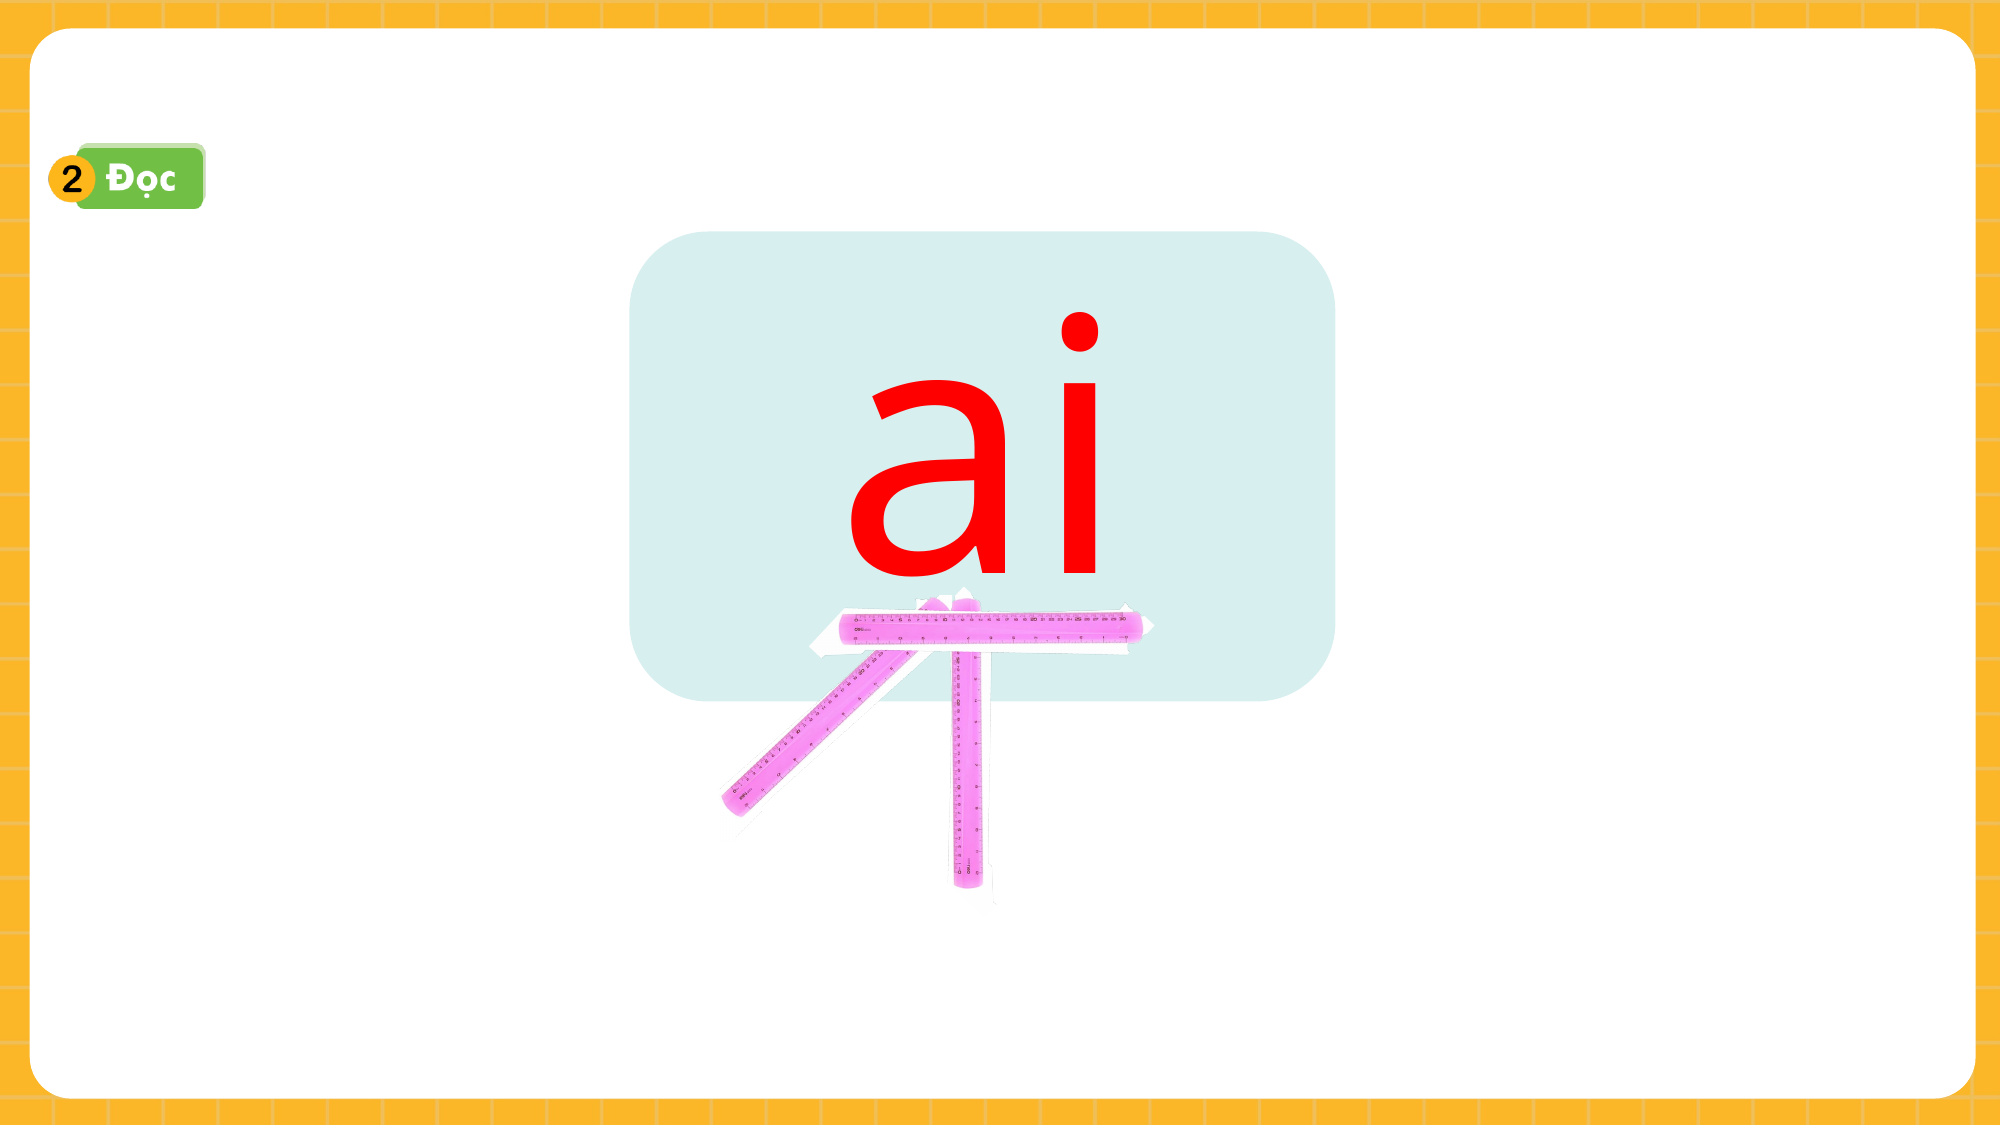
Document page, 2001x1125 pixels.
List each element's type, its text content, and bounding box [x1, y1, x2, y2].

text_box ai [820, 211, 1188, 697]
text_box [1101, 230, 1337, 703]
text_box [628, 230, 820, 703]
picture [0, 0, 2000, 1125]
